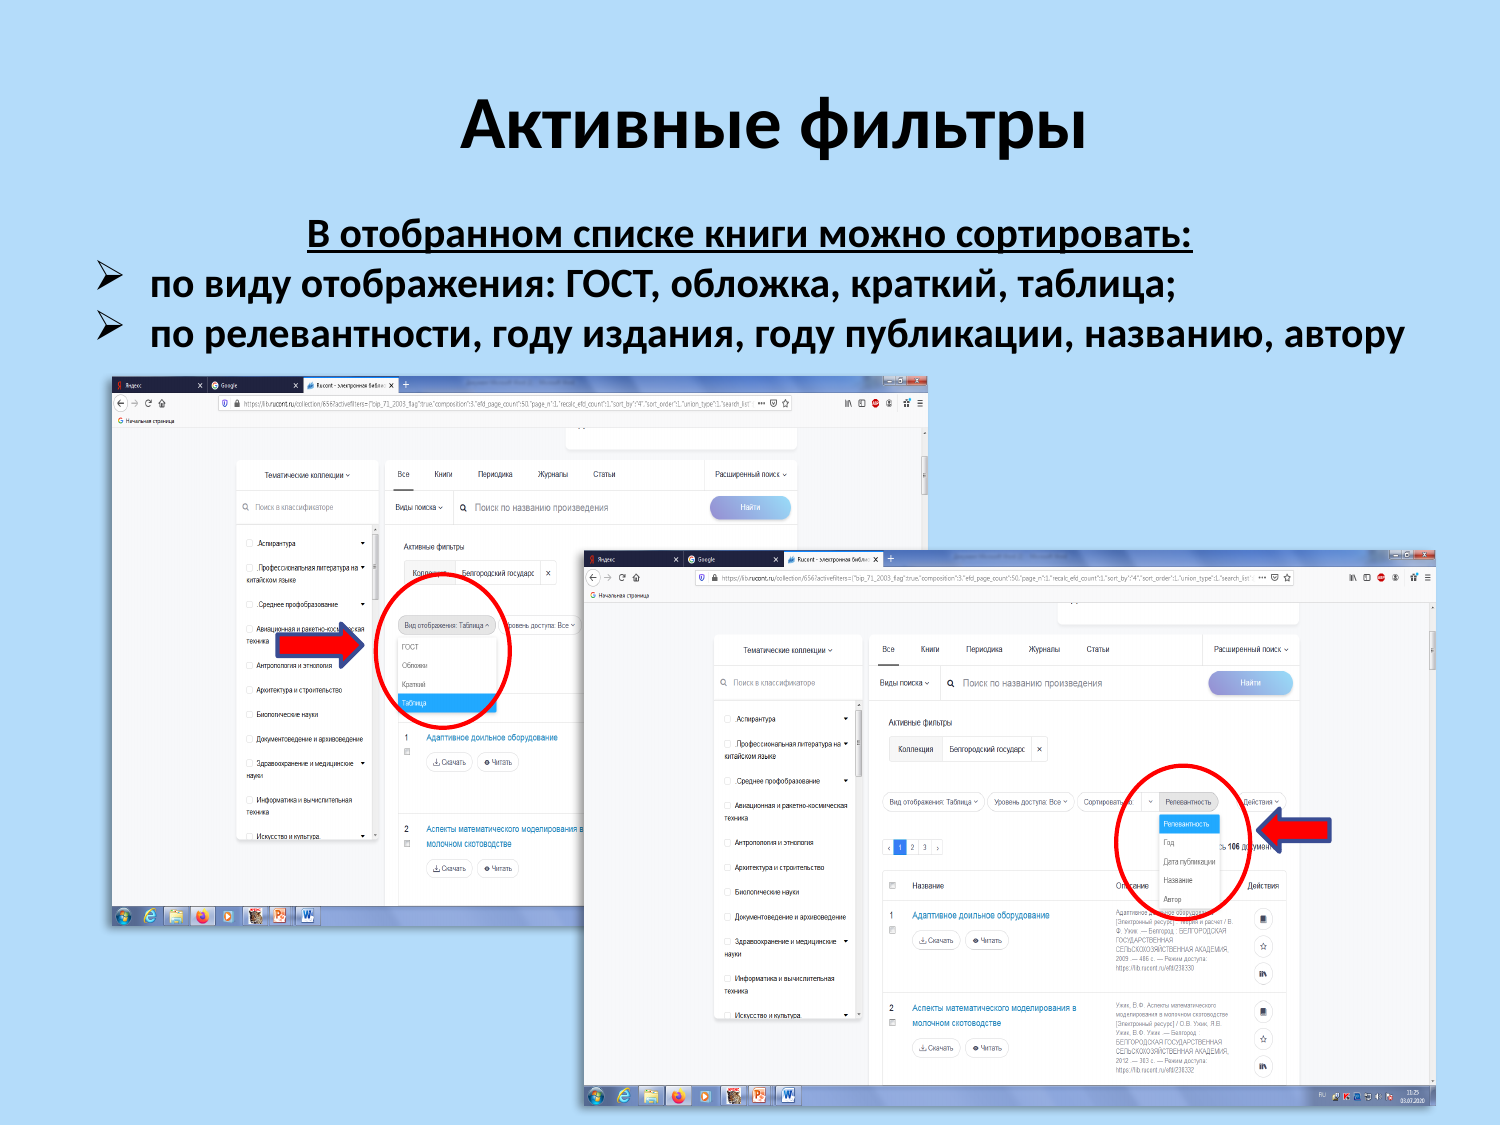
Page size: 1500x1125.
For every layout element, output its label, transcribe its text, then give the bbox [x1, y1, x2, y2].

text_box Активные фильтры [445, 66, 1105, 172]
text_box В отобранном списке книги можно сортировать: по виду отображения: ГОСТ, обложка, краткий, таблица; по релевантности, году издания, году публикации, названию, автору [78, 198, 1422, 363]
picture [111, 376, 1436, 1107]
